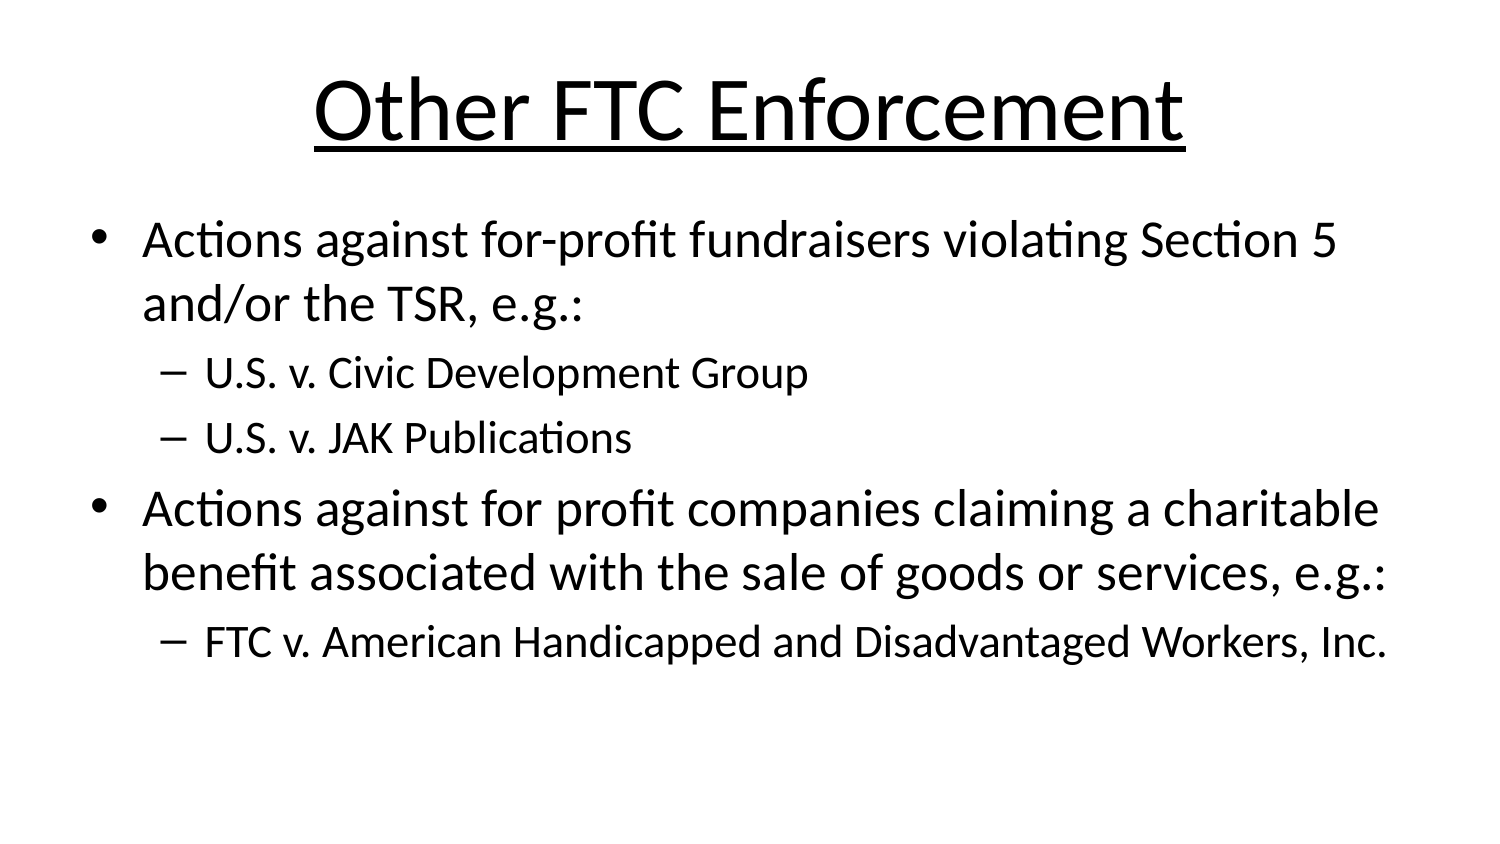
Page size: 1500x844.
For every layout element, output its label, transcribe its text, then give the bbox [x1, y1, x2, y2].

title Other FTC Enforcement [75, 33, 1425, 175]
list Actions against for-profit fundraisers violating Section 5 and/or the TSR, e.g.: U.S. v. Civic Development Group U.S. v. JAK Publications Actions against for profit companies claiming a charitable benefit associated with the sale of goods or services, e.g.: FTC v. American Handicapped and Disadvantaged Workers, Inc. [75, 196, 1425, 754]
